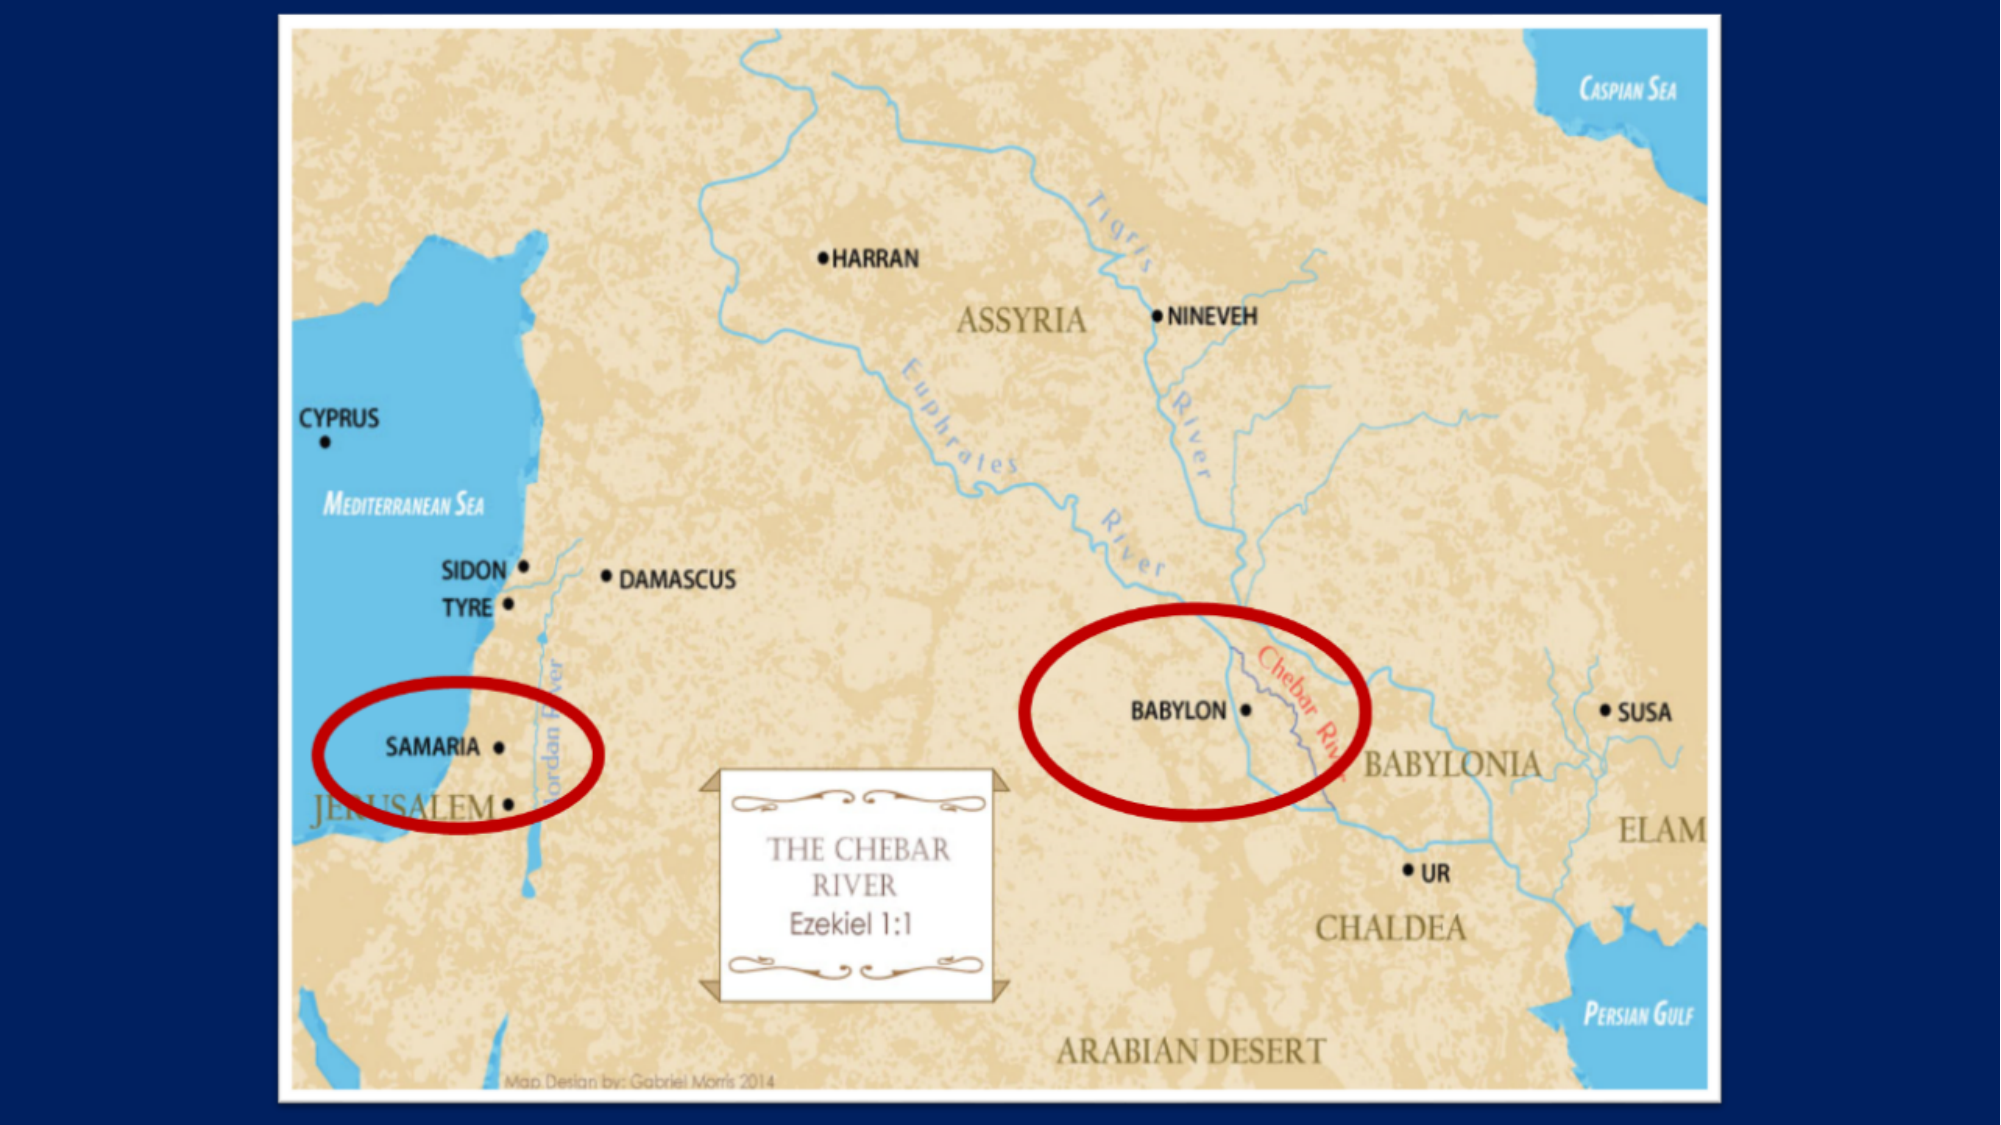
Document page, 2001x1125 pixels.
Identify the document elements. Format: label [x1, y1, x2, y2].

picture [267, 7, 1733, 1118]
